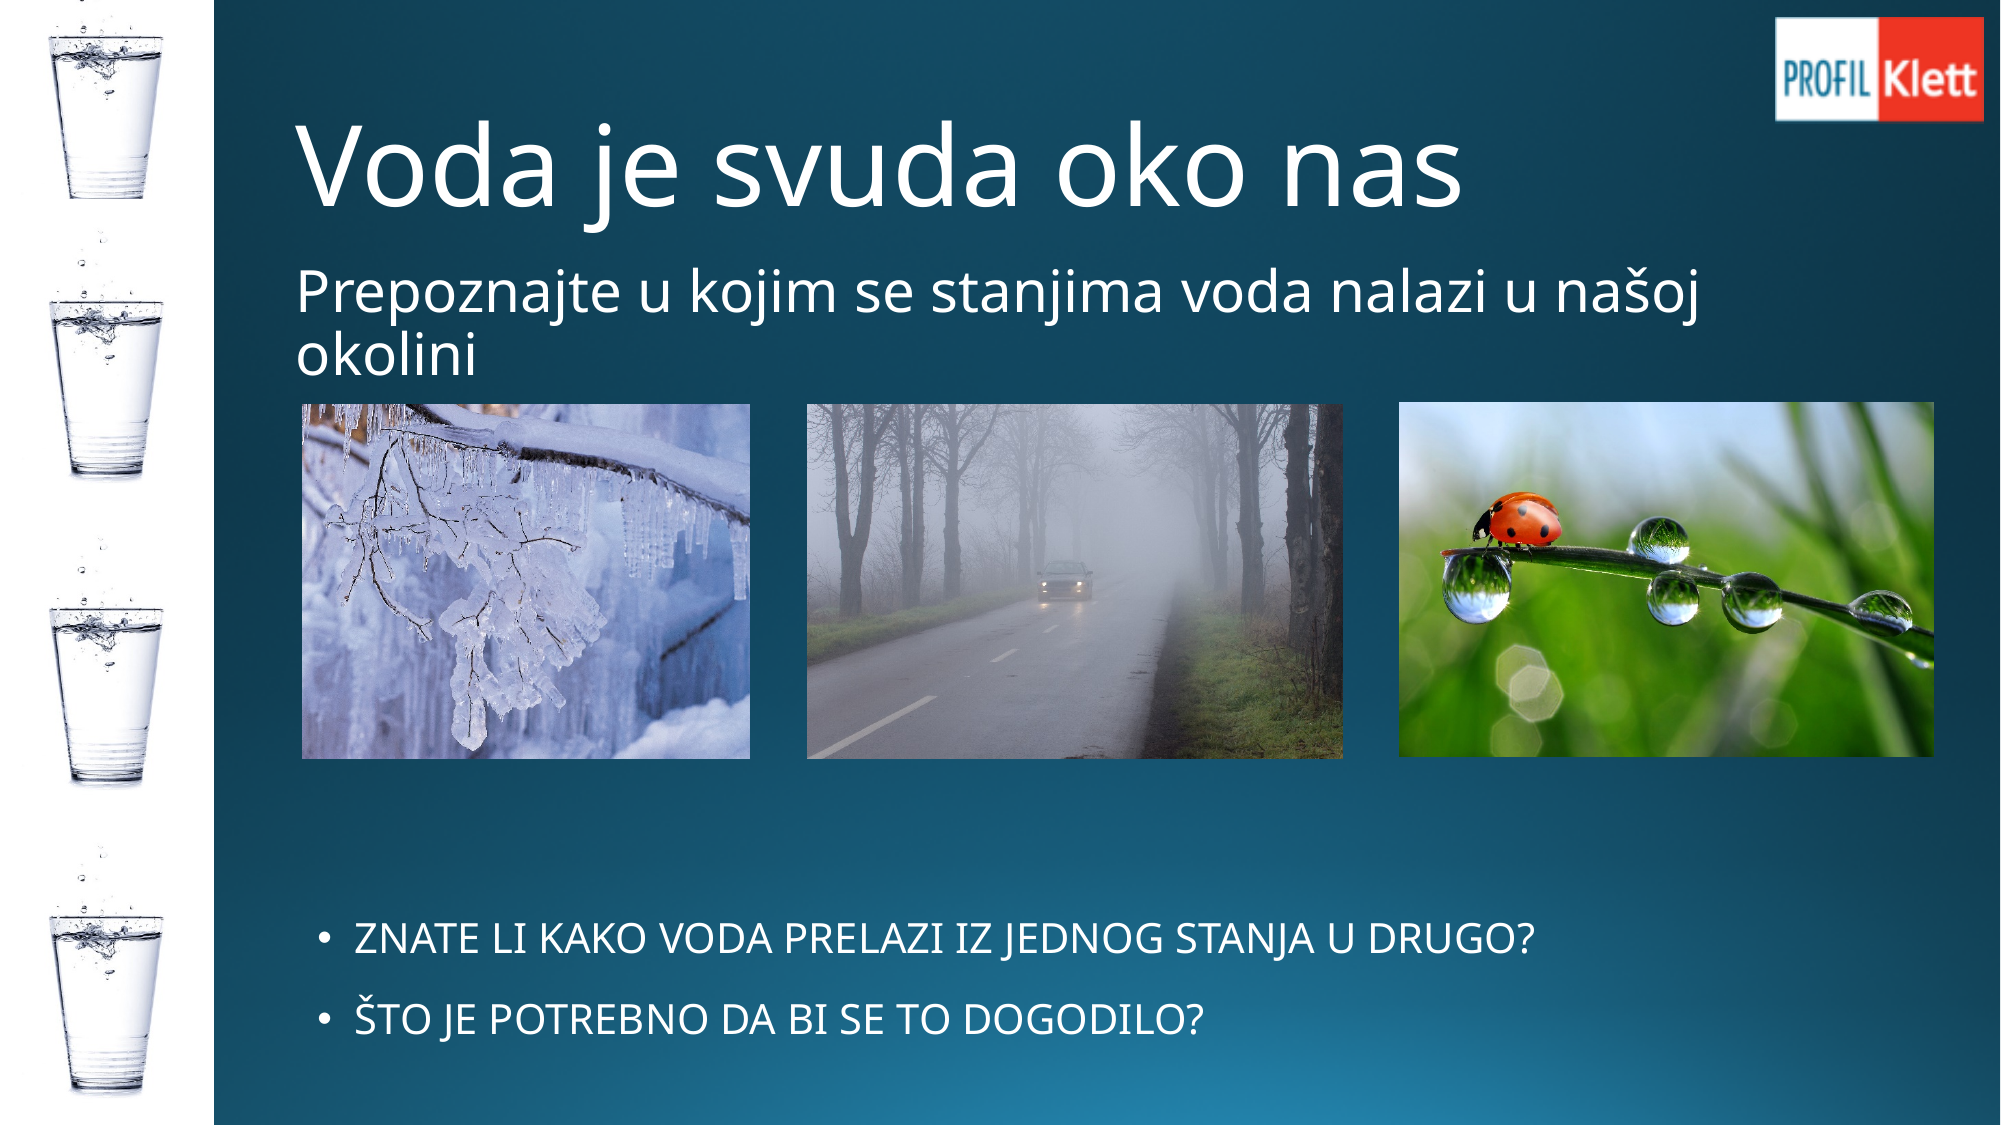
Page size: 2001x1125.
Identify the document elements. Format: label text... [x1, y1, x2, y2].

text_box Znate li kako voda prelazi iz jednog stanja u drugo? Što je potrebno da bi se to dogodilo? [302, 894, 1667, 1072]
picture [0, 0, 2001, 1125]
list Prepoznajte u kojim se stanjima voda nalazi u našoj okolini [280, 254, 1851, 348]
title Voda je svuda oko nas [280, 101, 1851, 239]
